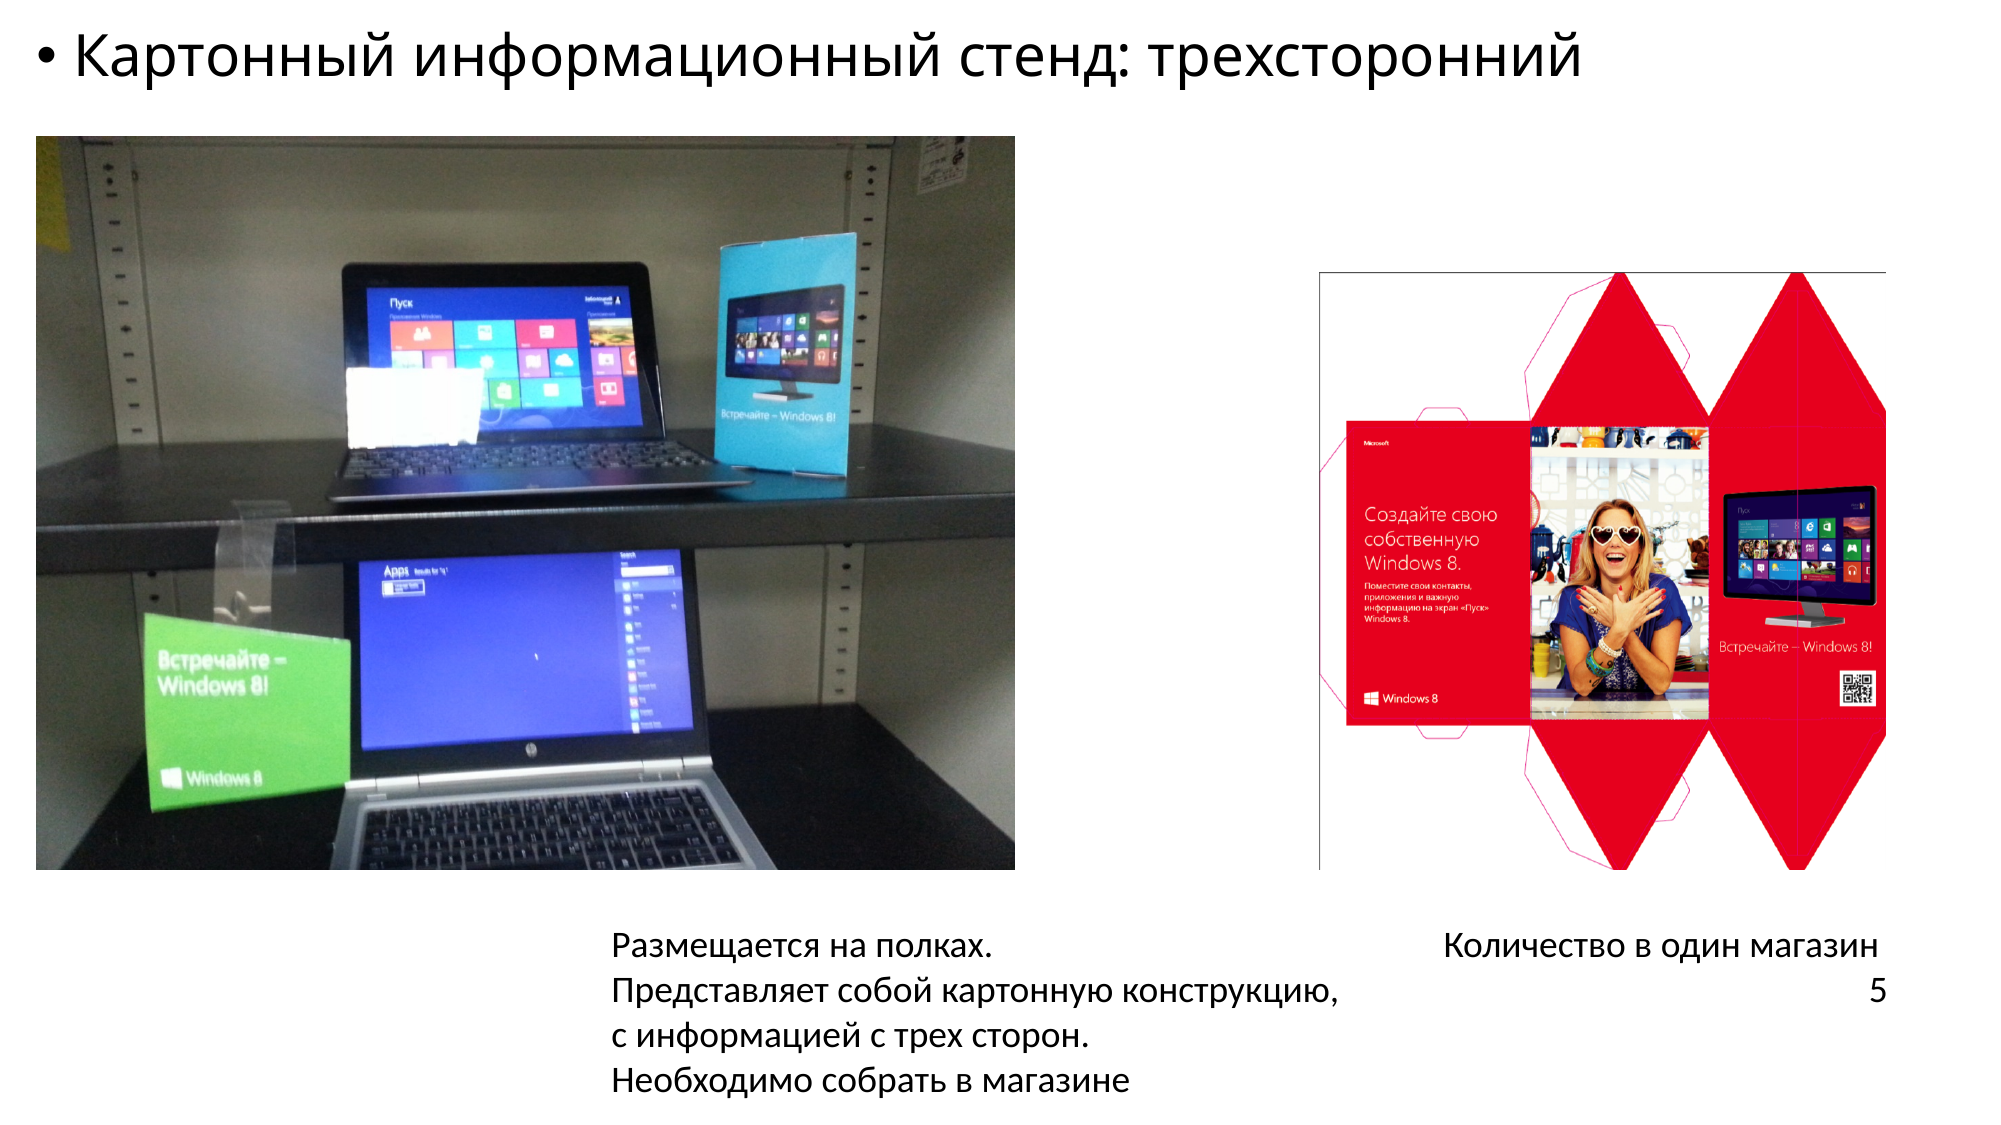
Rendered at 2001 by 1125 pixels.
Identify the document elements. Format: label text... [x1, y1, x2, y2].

text_box Количество в один магазин 5 [1428, 912, 1903, 1018]
picture [36, 136, 1015, 870]
text_box Картонный информационный стенд: трехсторонний [36, 26, 1784, 90]
text_box Размещается на полках. Представляет собой картонную конструкцию, с информацией с трех сторон. Необходимо собрать в магазине [596, 912, 1364, 1108]
picture [1319, 272, 1886, 870]
